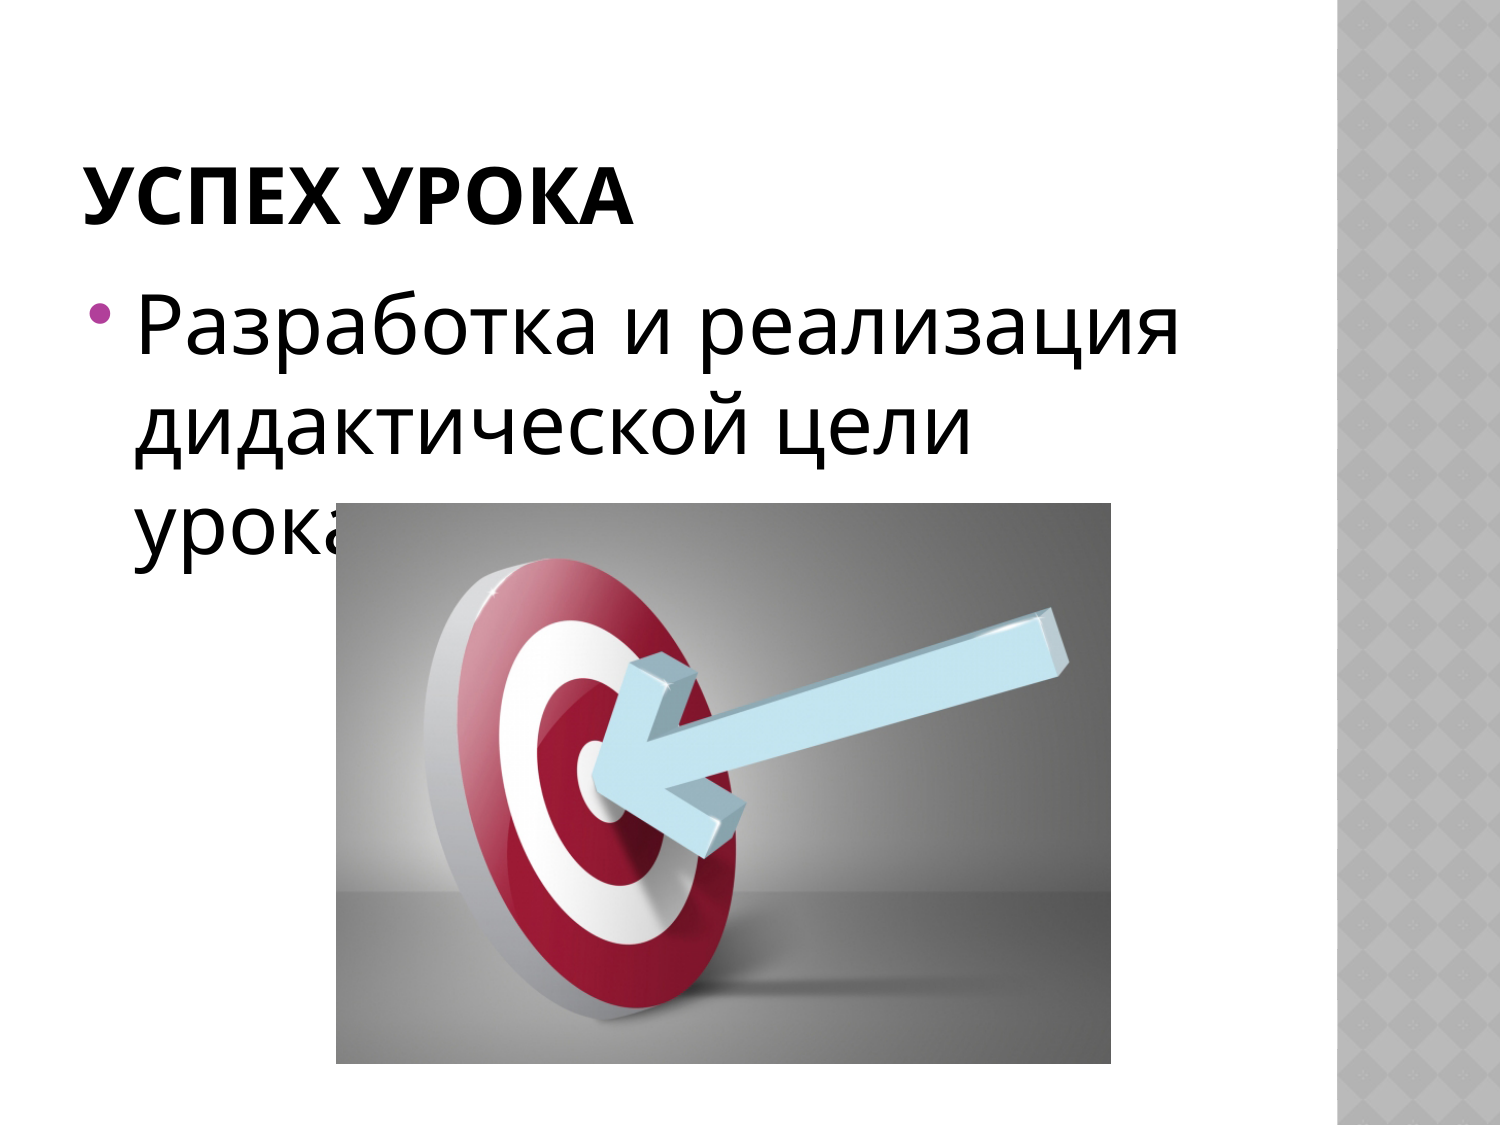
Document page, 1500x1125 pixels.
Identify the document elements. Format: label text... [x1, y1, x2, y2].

title Успех урока [75, 52, 1263, 240]
picture [336, 502, 1111, 1065]
list Разработка и реализация дидактической цели урока. [75, 264, 1263, 1059]
